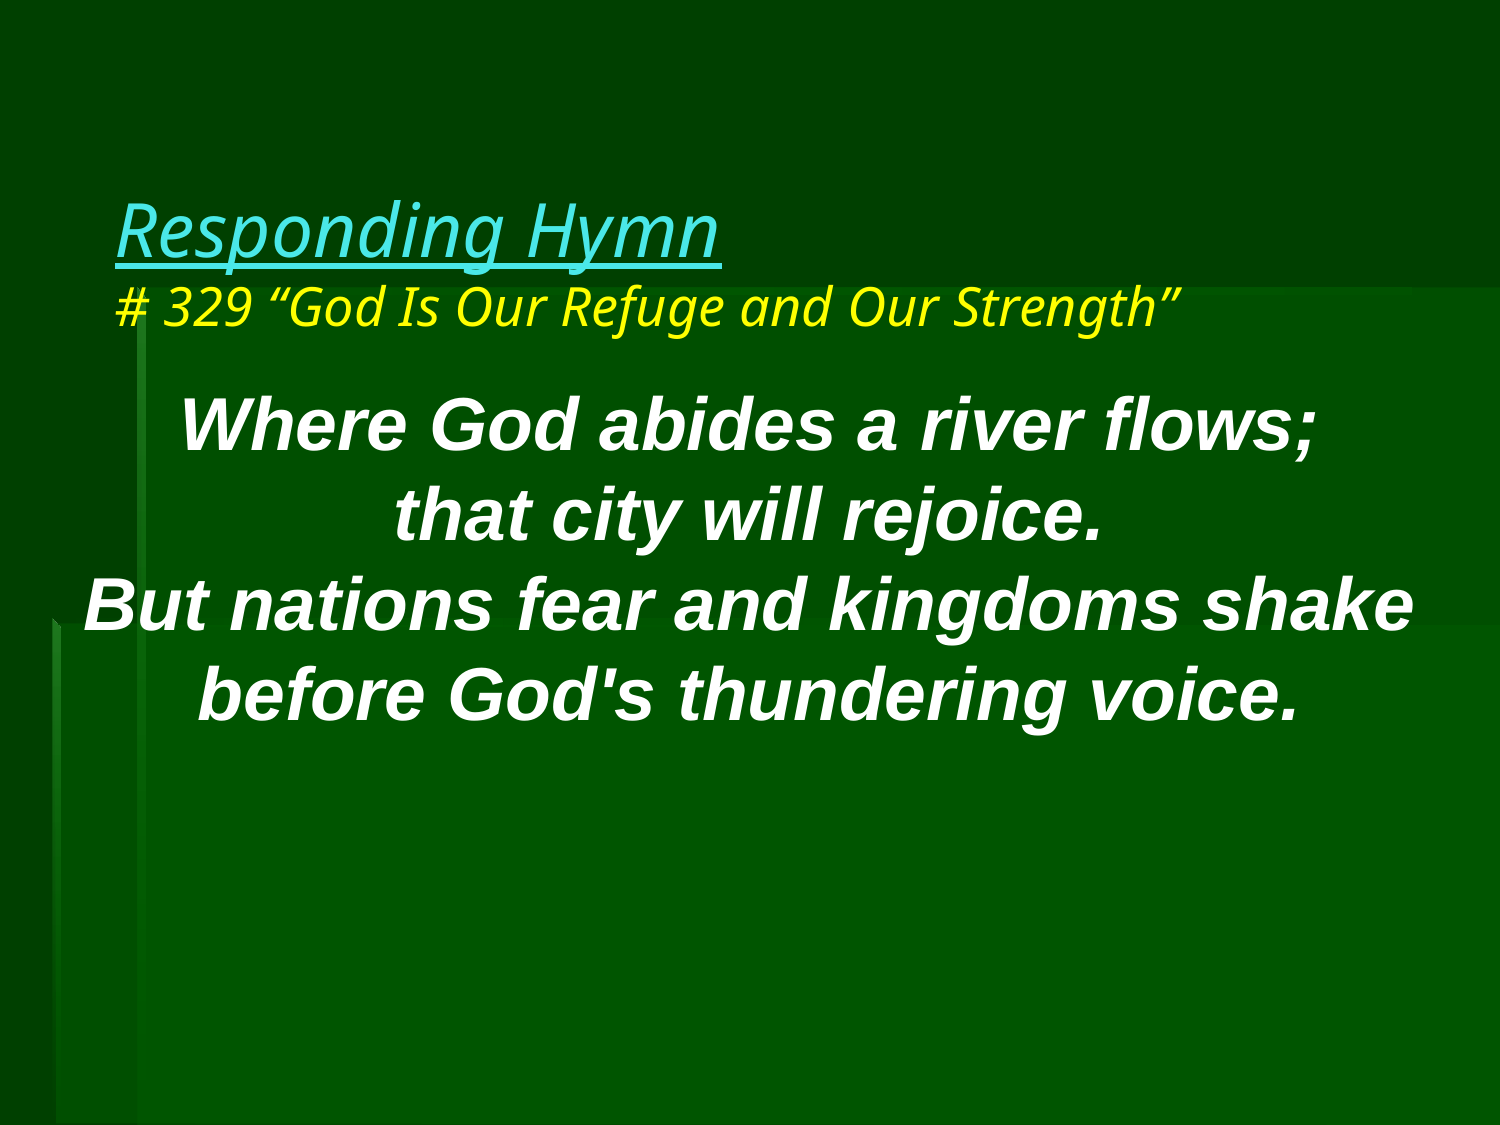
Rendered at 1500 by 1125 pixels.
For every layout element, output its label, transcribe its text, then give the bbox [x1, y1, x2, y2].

title Responding Hymn # 329 “God Is Our Refuge and Our Strength” [99, 174, 1463, 368]
text_box Where God abides a river flows; that city will rejoice. But nations fear and kingdoms shake before God's thundering voice. [0, 368, 1500, 743]
